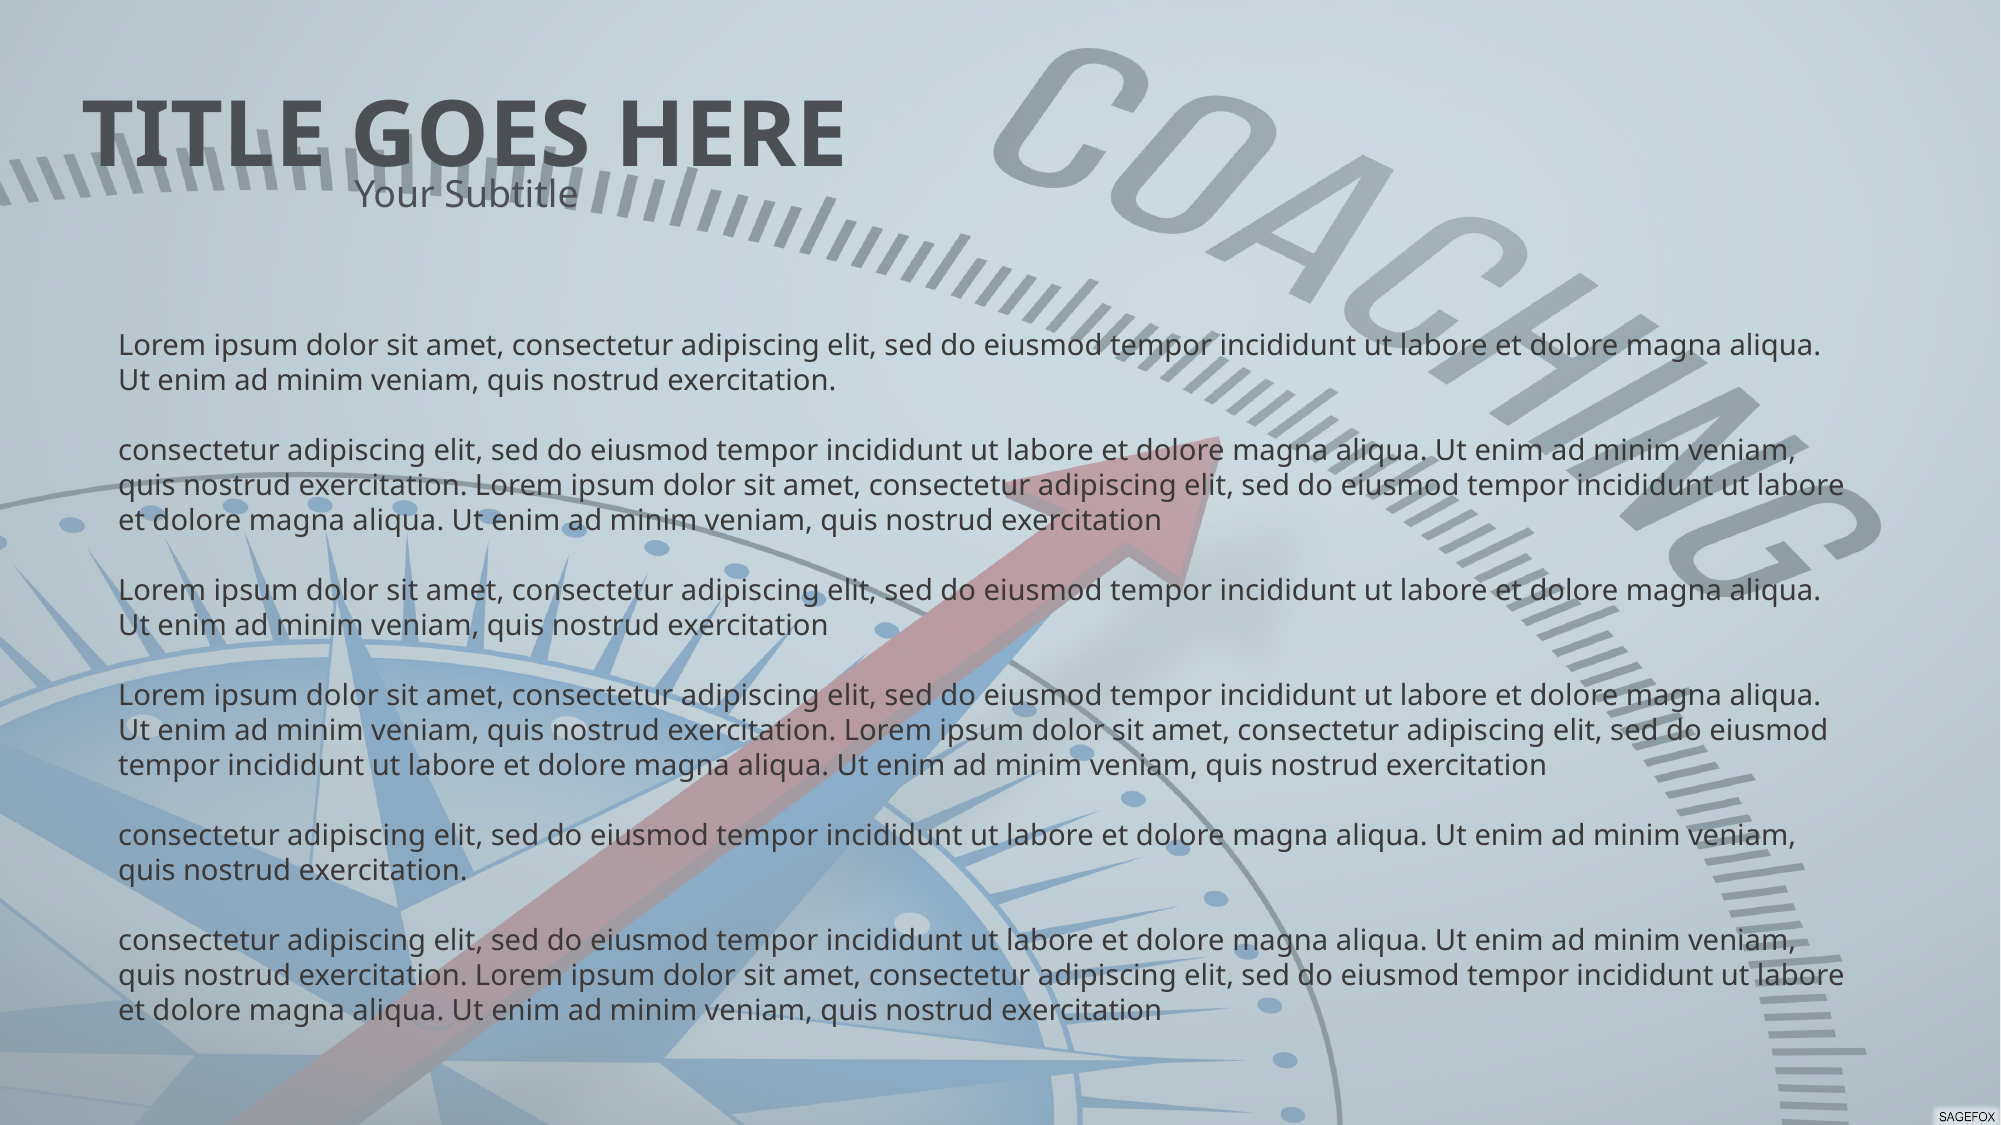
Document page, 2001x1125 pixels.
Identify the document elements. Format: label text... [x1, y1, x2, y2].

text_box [13, 66, 918, 224]
text_box Lorem ipsum dolor sit amet, consectetur adipiscing elit, sed do eiusmod tempor incididunt ut labore et dolore magna aliqua. Ut enim ad minim veniam, quis nostrud exercitation. consectetur adipiscing elit, sed do eiusmod tempor incididunt ut labore et dolore magna aliqua. Ut enim ad minim veniam, quis nostrud exercitation. Lorem ipsum dolor sit amet, consectetur adipiscing elit, sed do eiusmod tempor incididunt ut labore et dolore magna aliqua. Ut enim ad minim veniam, quis nostrud exercitation Lorem ipsum dolor sit amet, consectetur adipiscing elit, sed do eiusmod tempor incididunt ut labore et dolore magna aliqua. Ut enim ad minim veniam, quis nostrud exercitation Lorem ipsum dolor sit amet, consectetur adipiscing elit, sed do eiusmod tempor incididunt ut labore et dolore magna aliqua. Ut enim ad minim veniam, quis nostrud exercitation. Lorem ipsum dolor sit amet, consectetur adipiscing elit, sed do eiusmod tempor incididunt ut labore et dolore magna aliqua. Ut enim ad minim veniam, quis nostrud exercitation consectetur adipiscing elit, sed do eiusmod tempor incididunt ut labore et dolore magna aliqua. Ut enim ad minim veniam, quis nostrud exercitation. consectetur adipiscing elit, sed do eiusmod tempor incididunt ut labore et dolore magna aliqua. Ut enim ad minim veniam, quis nostrud exercitation. Lorem ipsum dolor sit amet, consectetur adipiscing elit, sed do eiusmod tempor incididunt ut labore et dolore magna aliqua. Ut enim ad minim veniam, quis nostrud exercitation [103, 319, 1866, 1069]
picture [1936, 1111, 1997, 1125]
